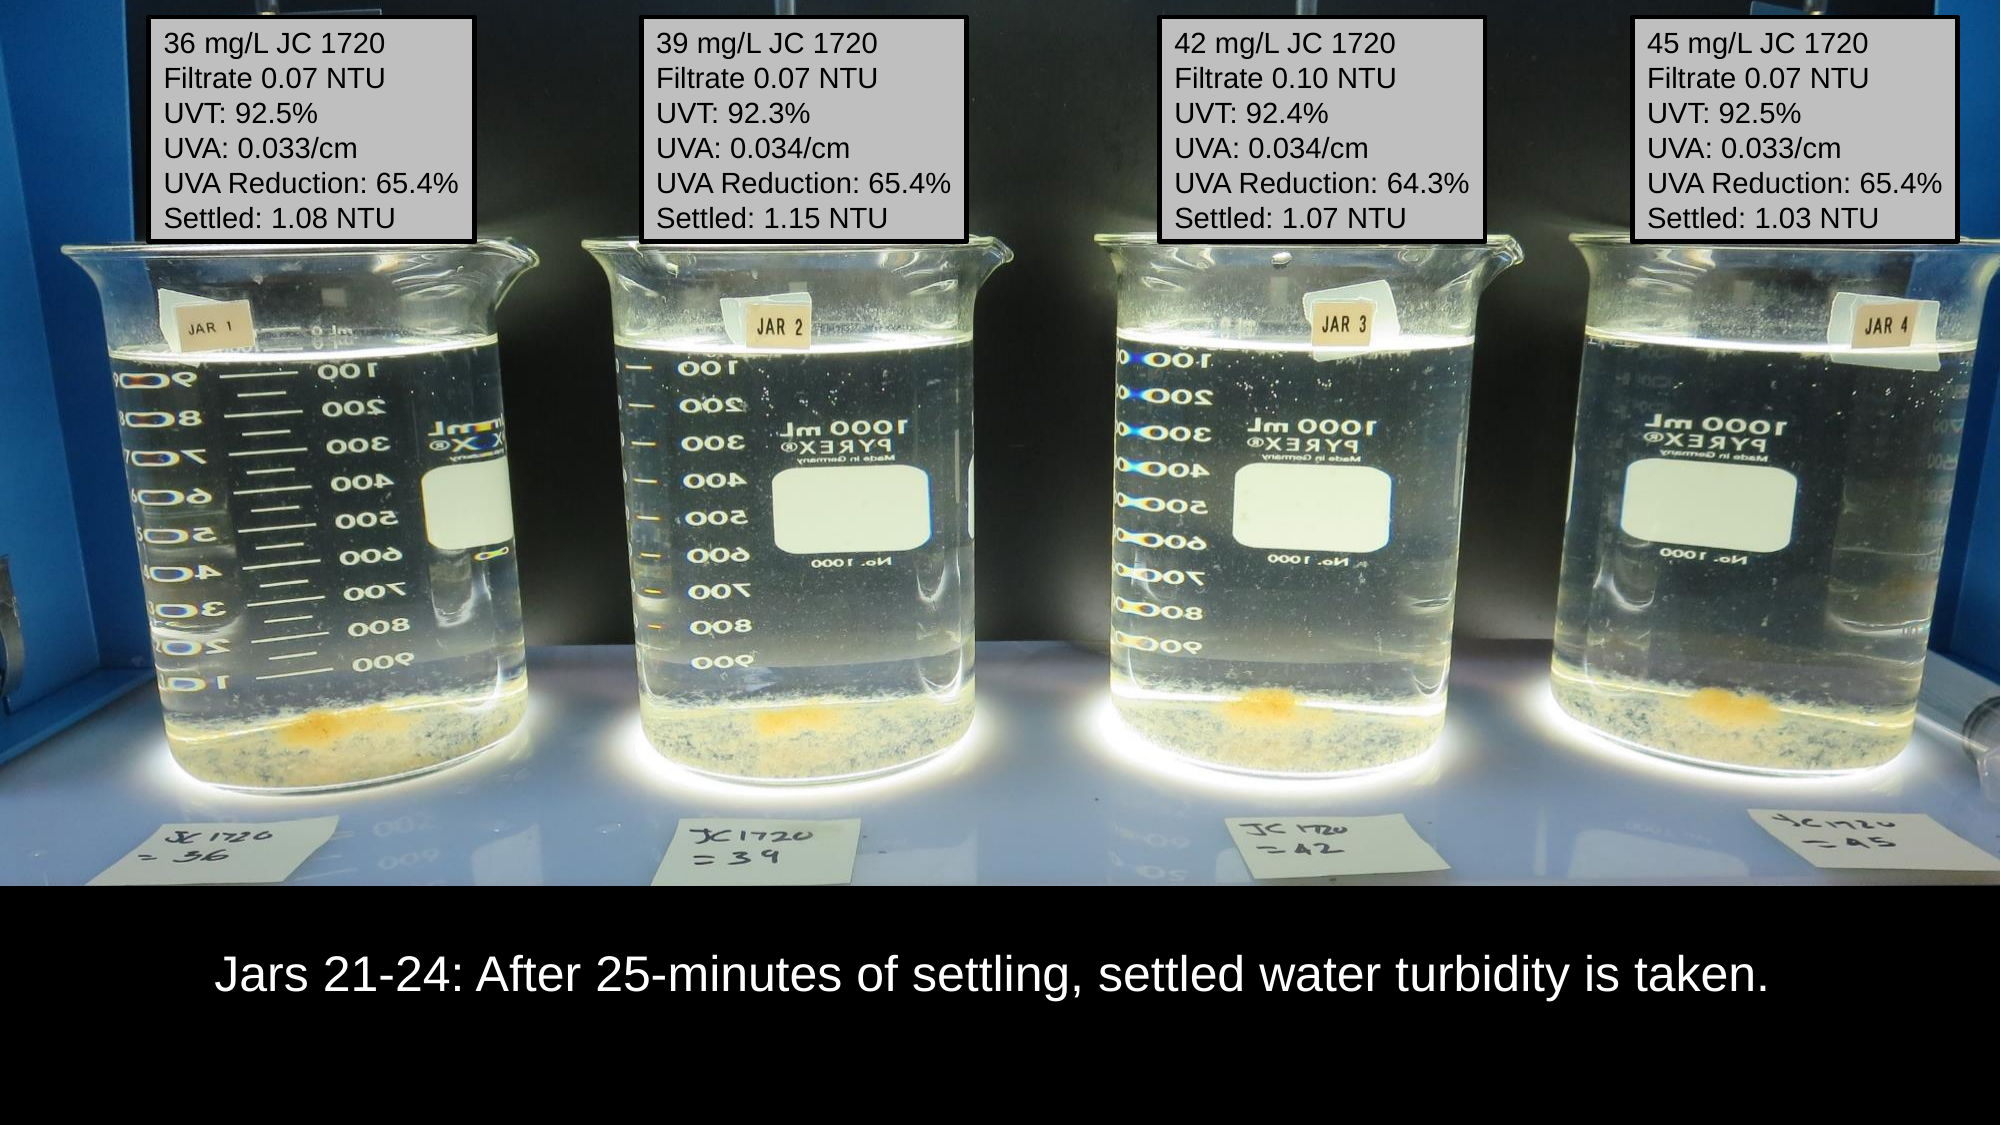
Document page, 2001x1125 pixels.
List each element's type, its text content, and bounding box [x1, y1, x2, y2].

title Jars 21-24: After 25-minutes of settling, settled water turbidity is taken. [137, 907, 1863, 1043]
picture [0, 0, 2000, 886]
